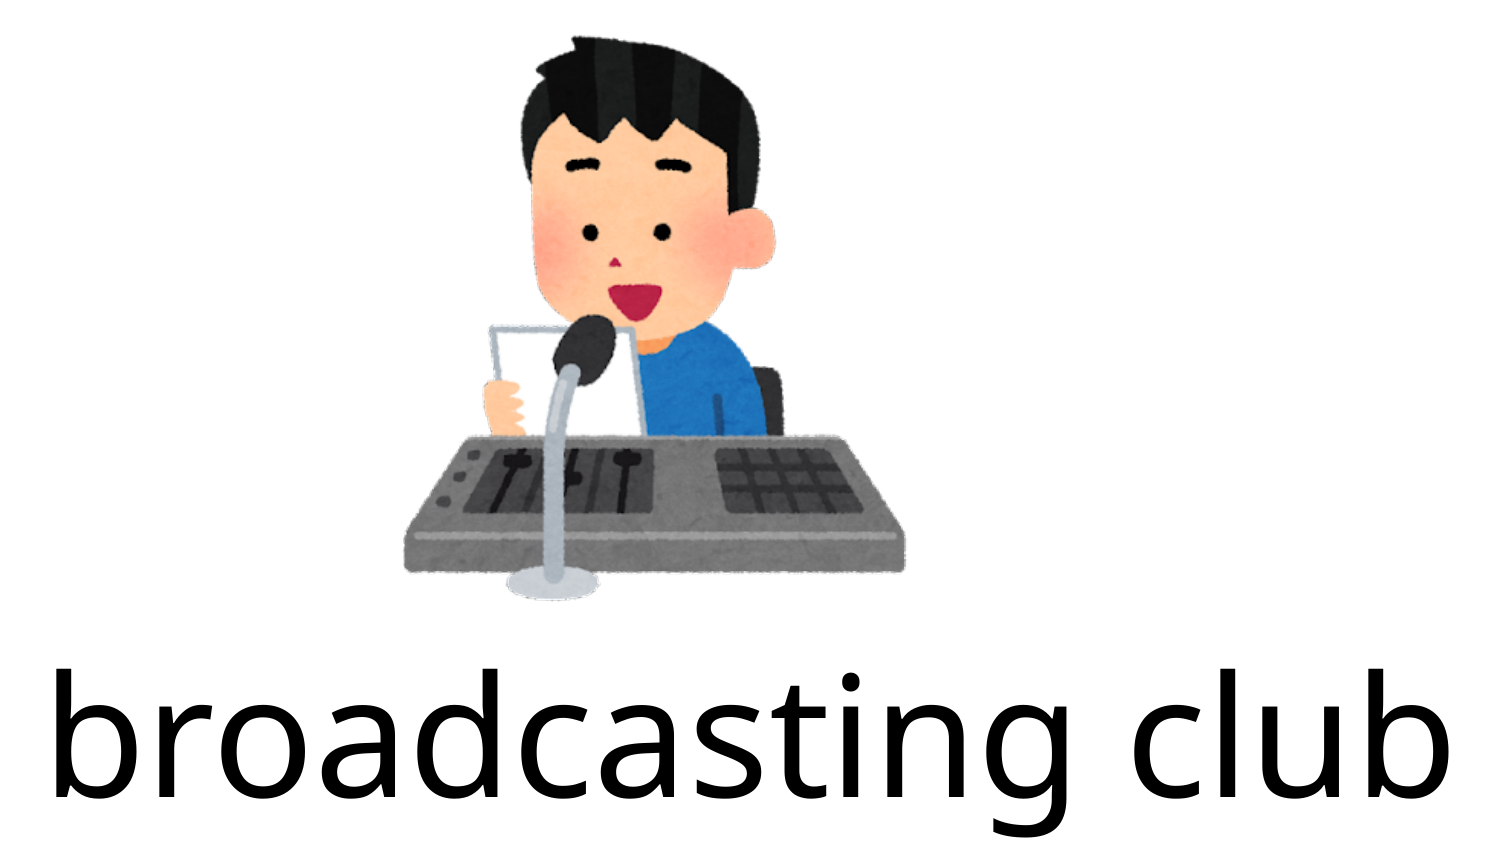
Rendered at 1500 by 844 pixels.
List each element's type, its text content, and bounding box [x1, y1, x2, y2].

title broadcasting club [0, 583, 1500, 844]
picture [372, 7, 936, 619]
